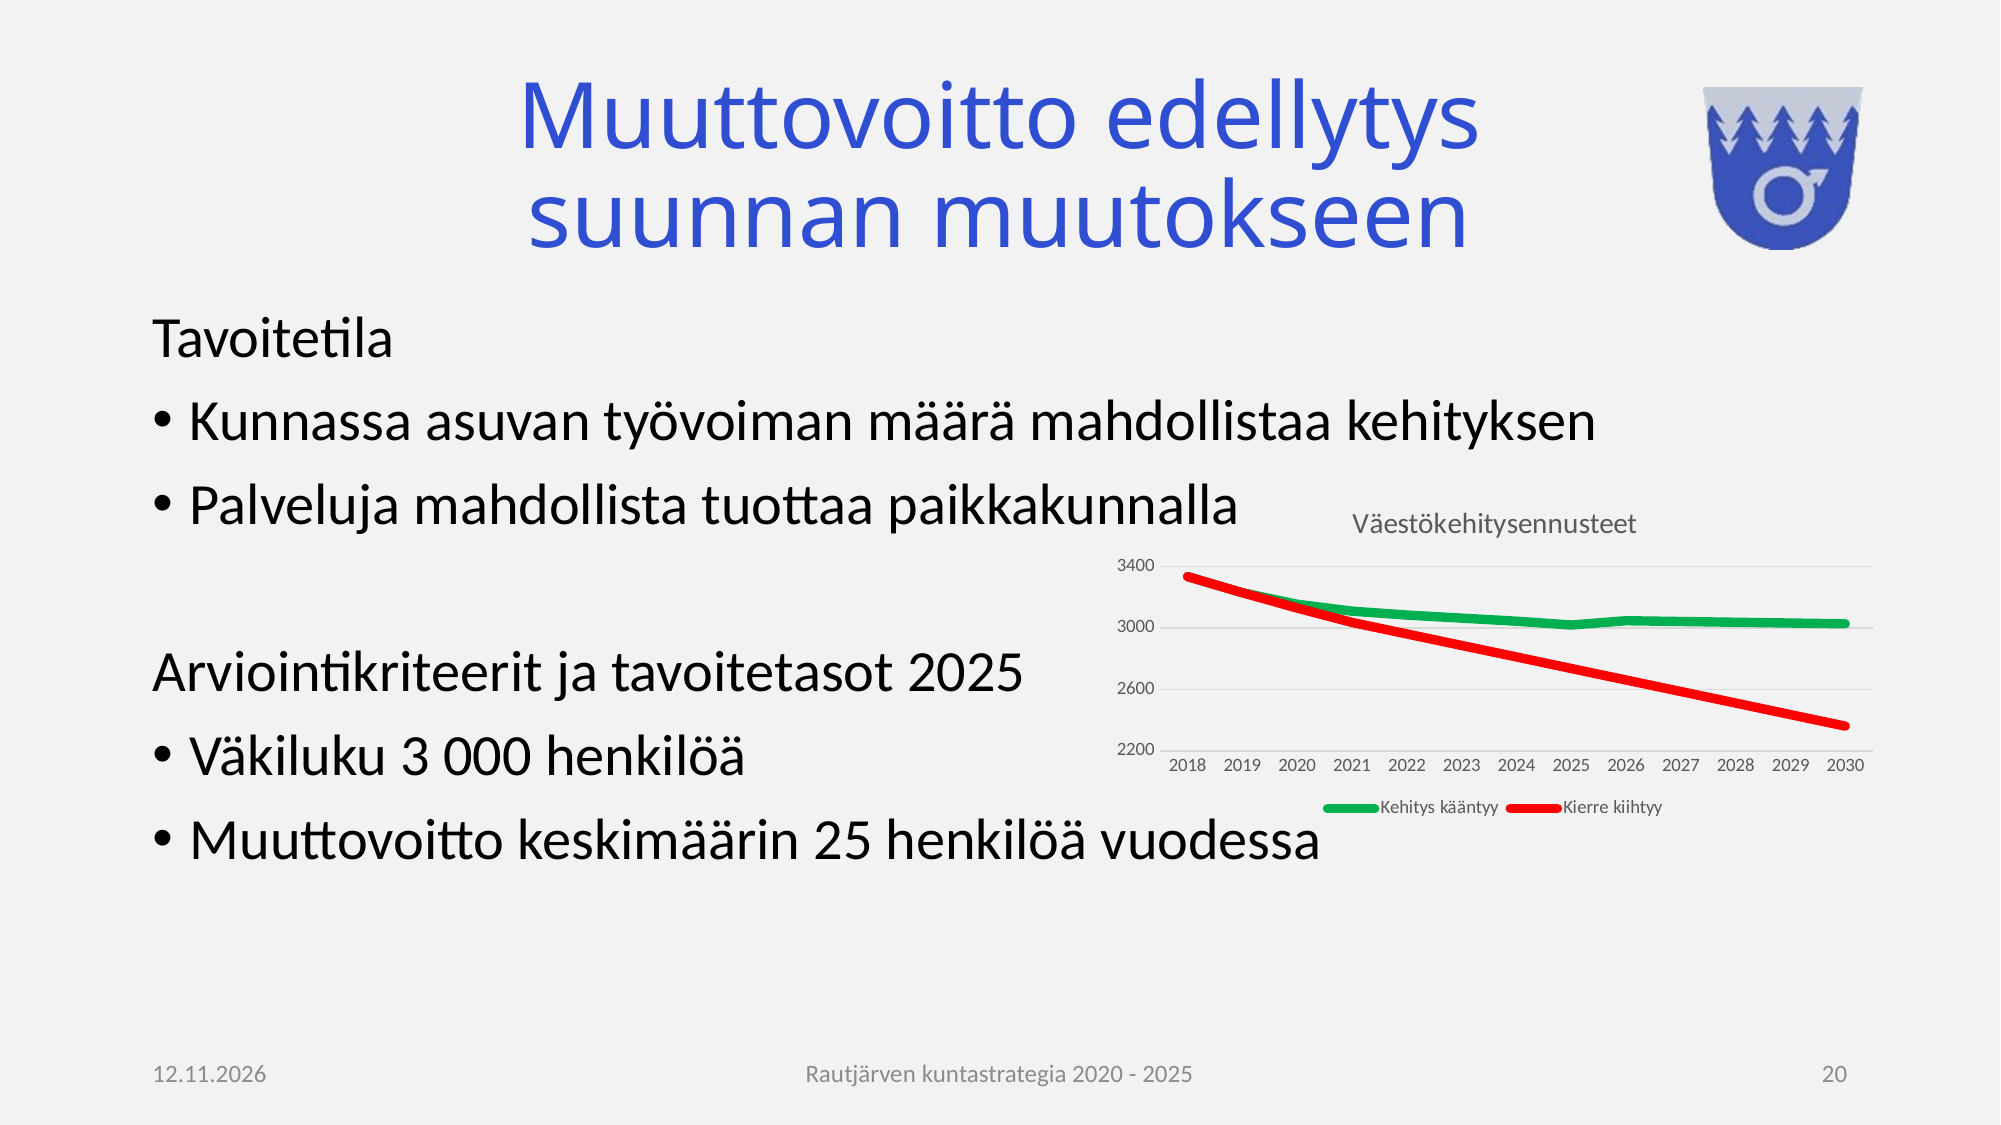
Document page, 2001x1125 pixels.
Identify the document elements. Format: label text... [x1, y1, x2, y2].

picture [1703, 87, 1863, 250]
title Muuttovoitto edellytys suunnan muutokseen [137, 59, 1863, 278]
footer Rautjärven kuntastrategia 2020 - 2025 [662, 1042, 1338, 1103]
slide_number 20 [1412, 1042, 1863, 1103]
chart [1100, 488, 1889, 825]
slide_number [137, 1042, 588, 1103]
list Tavoitetila Kunnassa asuvan työvoiman määrä mahdollistaa kehityksen Palveluja mahdollista tuottaa paikkakunnalla Arviointikriteerit ja tavoitetasot 2025 Väkiluku 3 000 henkilöä Muuttovoitto keskimäärin 25 henkilöä vuodessa [137, 299, 1938, 1014]
